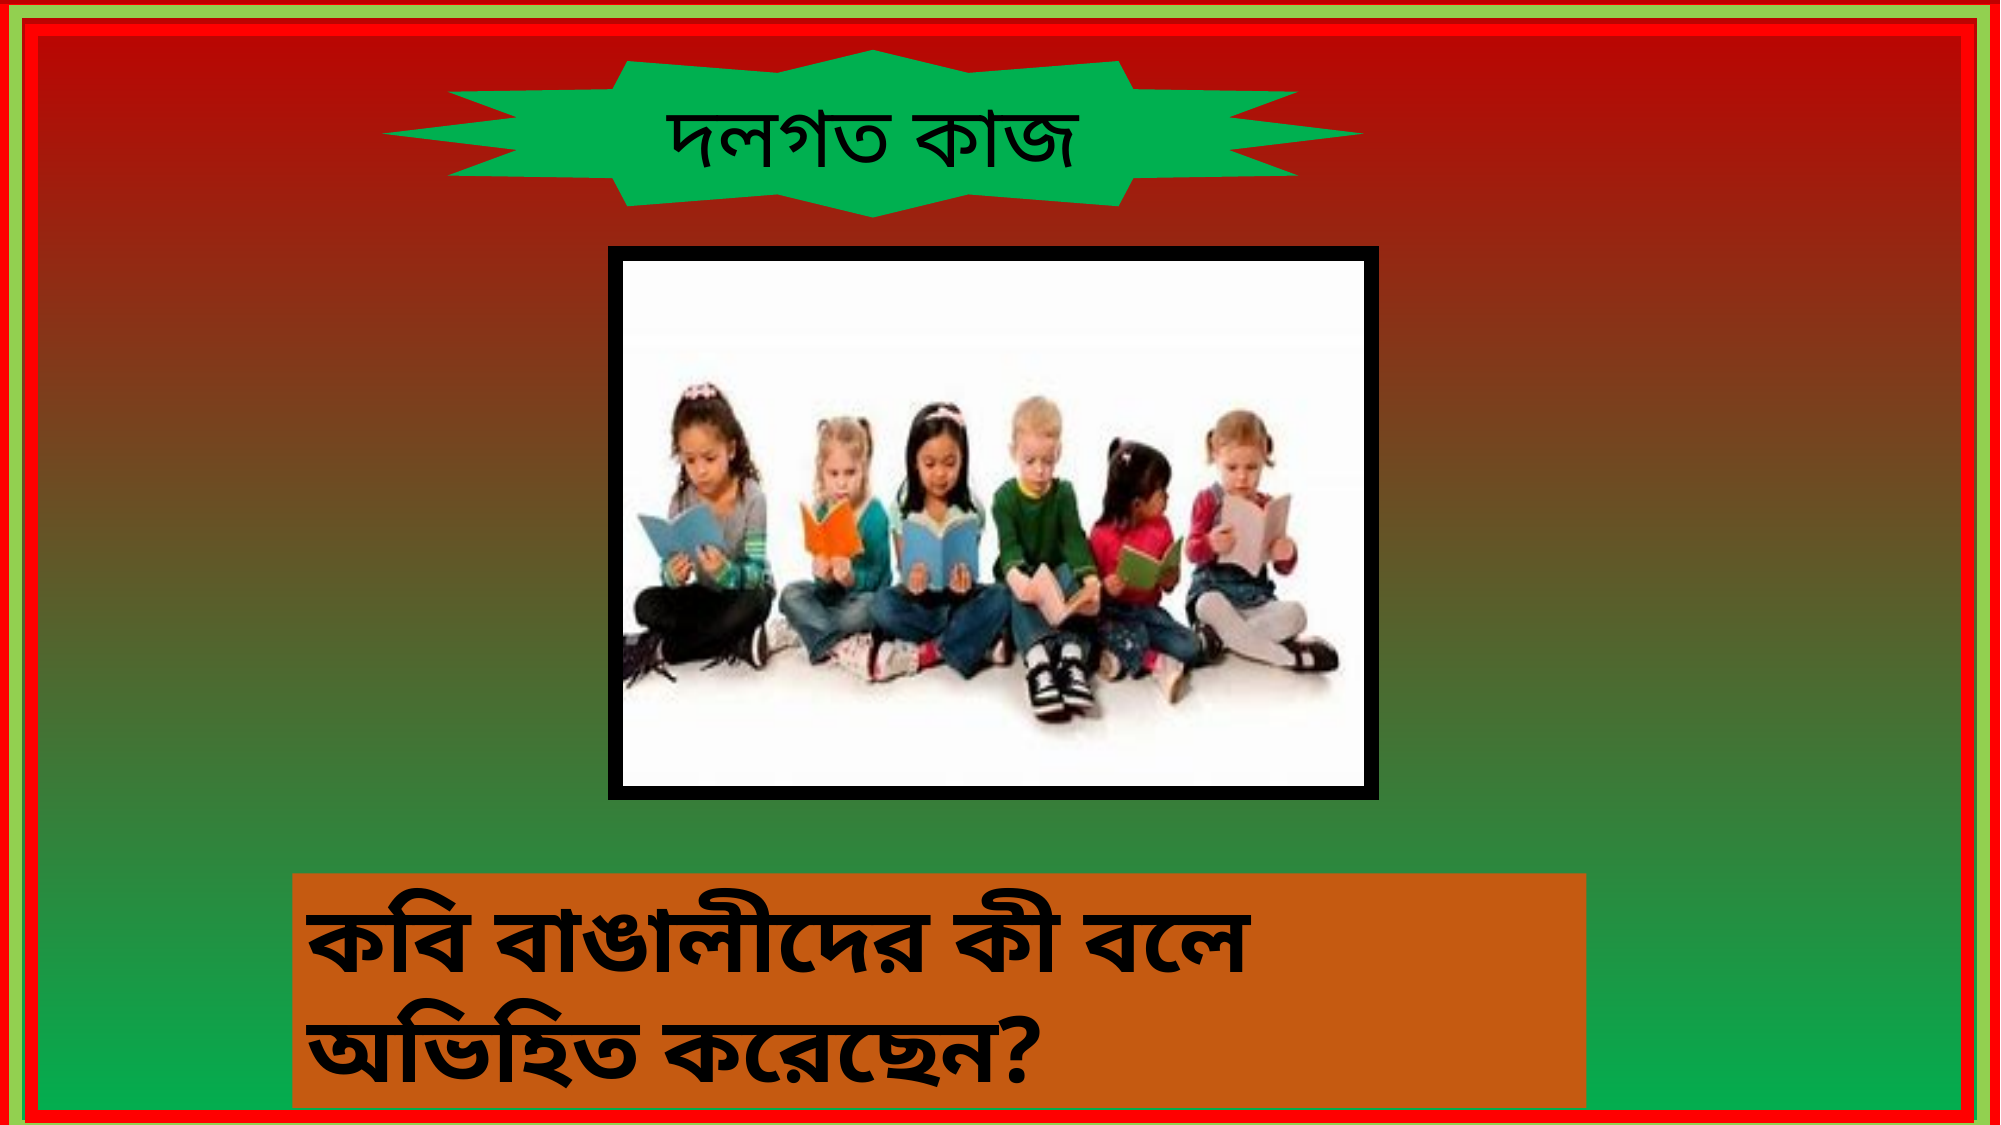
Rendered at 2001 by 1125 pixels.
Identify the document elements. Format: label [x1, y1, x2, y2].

text_box [3, 9, 9, 1125]
text_box [15, 11, 1984, 1125]
text_box [1990, 9, 1997, 1125]
